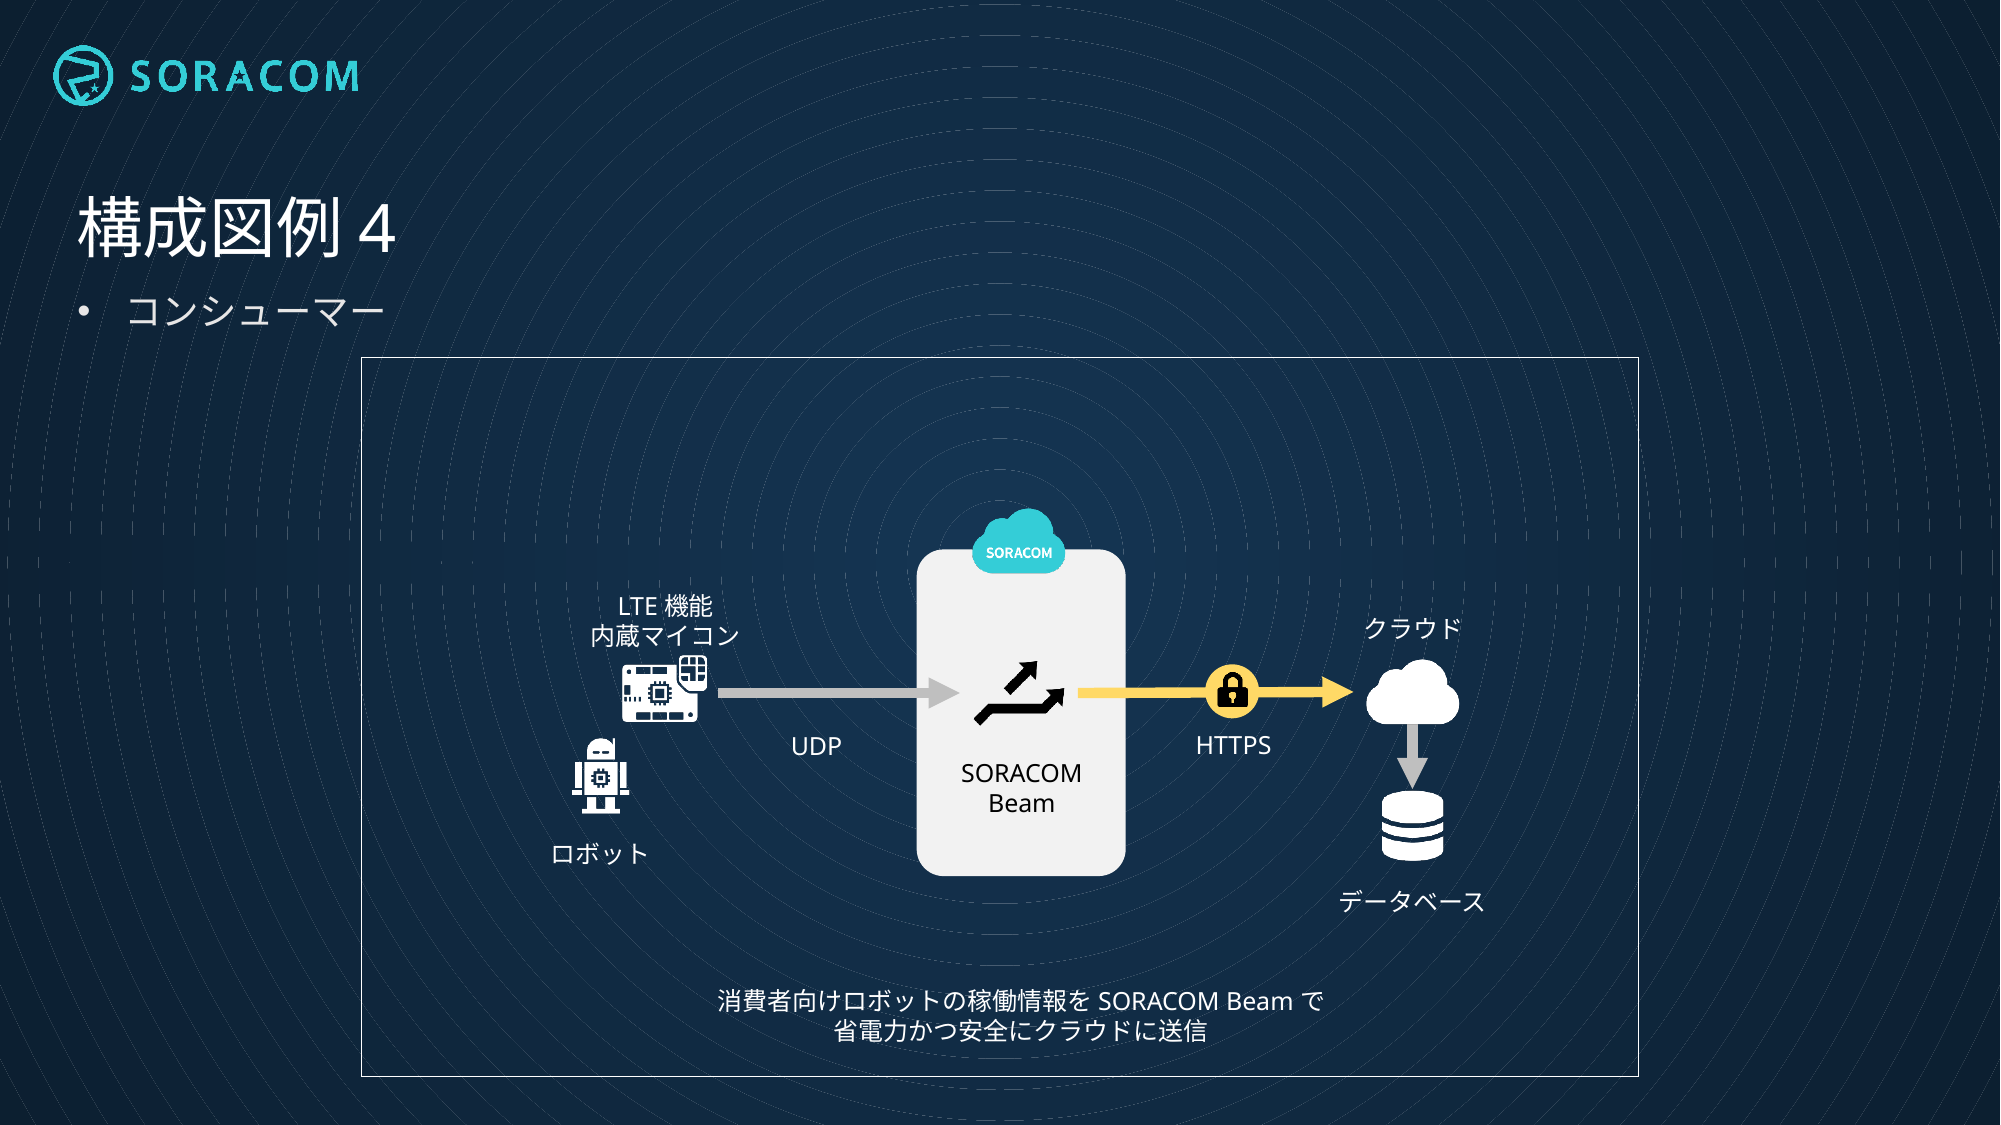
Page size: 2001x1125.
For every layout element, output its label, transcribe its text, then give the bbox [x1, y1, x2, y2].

text_box データベース [1323, 878, 1502, 924]
text_box [360, 357, 1639, 1077]
text_box クラウド [1348, 606, 1479, 651]
picture [959, 481, 1078, 600]
text_box SORACOM Beam [946, 749, 1098, 825]
text_box LTE機能 内蔵マイコン [576, 583, 756, 658]
text_box 構成図例4 [61, 179, 1337, 281]
text_box HTTPS [1180, 722, 1287, 768]
text_box ロボット [535, 830, 666, 876]
picture [959, 633, 1078, 753]
picture [53, 45, 358, 106]
text_box コンシューマー [62, 280, 402, 341]
text_box UDP [775, 723, 858, 768]
picture [1353, 632, 1472, 751]
picture [1353, 766, 1472, 885]
text_box 消費者向けロボットの稼働情報をSORACOM Beamで 省電力かつ安全にクラウドに送信 [702, 977, 1340, 1053]
picture [1201, 658, 1264, 721]
picture [541, 633, 719, 835]
